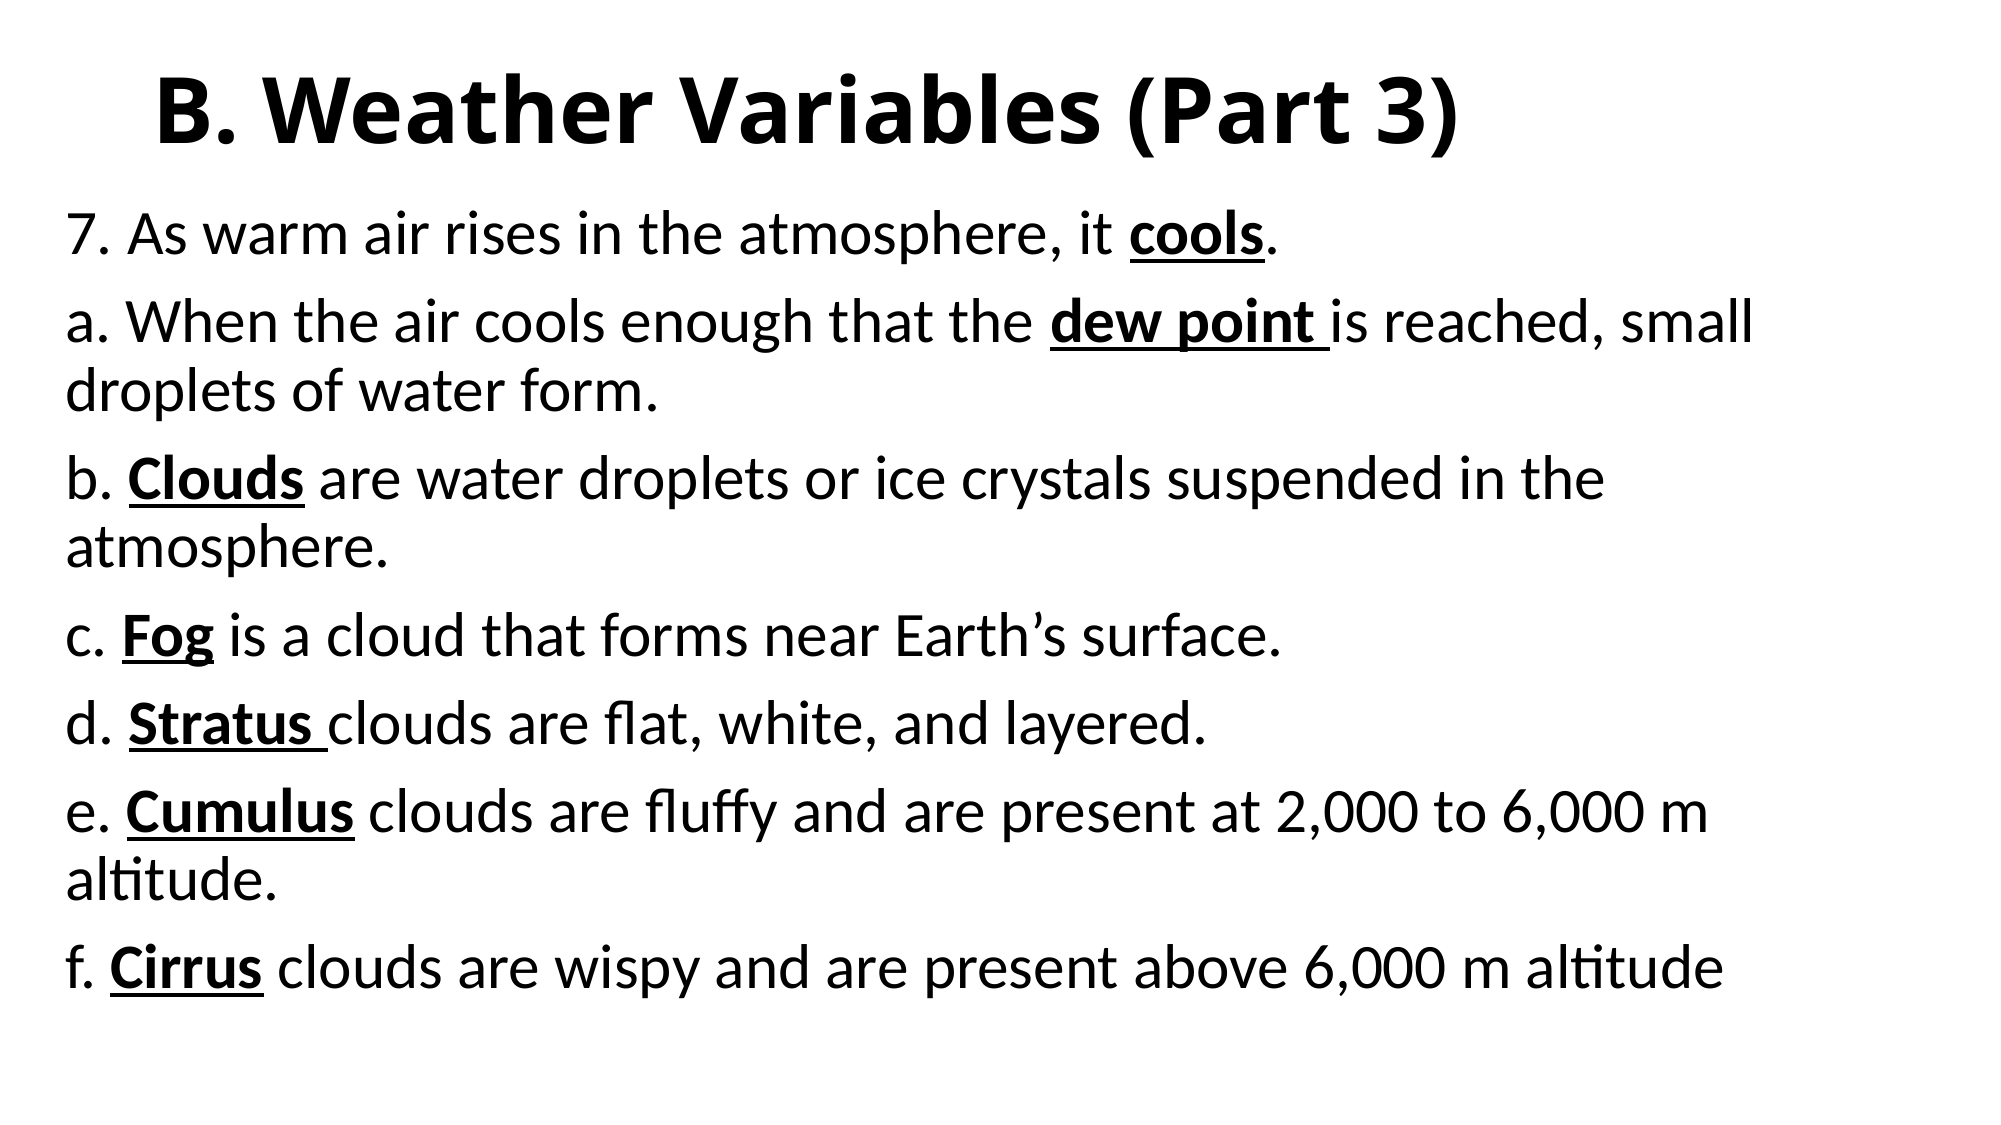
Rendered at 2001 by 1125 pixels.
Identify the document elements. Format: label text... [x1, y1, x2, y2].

title B. Weather Variables (Part 3) [137, 59, 1863, 192]
list 7. As warm air rises in the atmosphere, it cools. a. When the air cools enough that the dew point is reached, small droplets of water form. b. Clouds are water droplets or ice crystals suspended in the atmosphere. c. Fog is a cloud that forms near Earth’s surface. d. Stratus clouds are flat, white, and layered. e. Cumulus clouds are fluffy and are present at 2,000 to 6,000 m altitude. f. Cirrus clouds are wispy and are present above 6,000 m altitude [50, 192, 1863, 1014]
